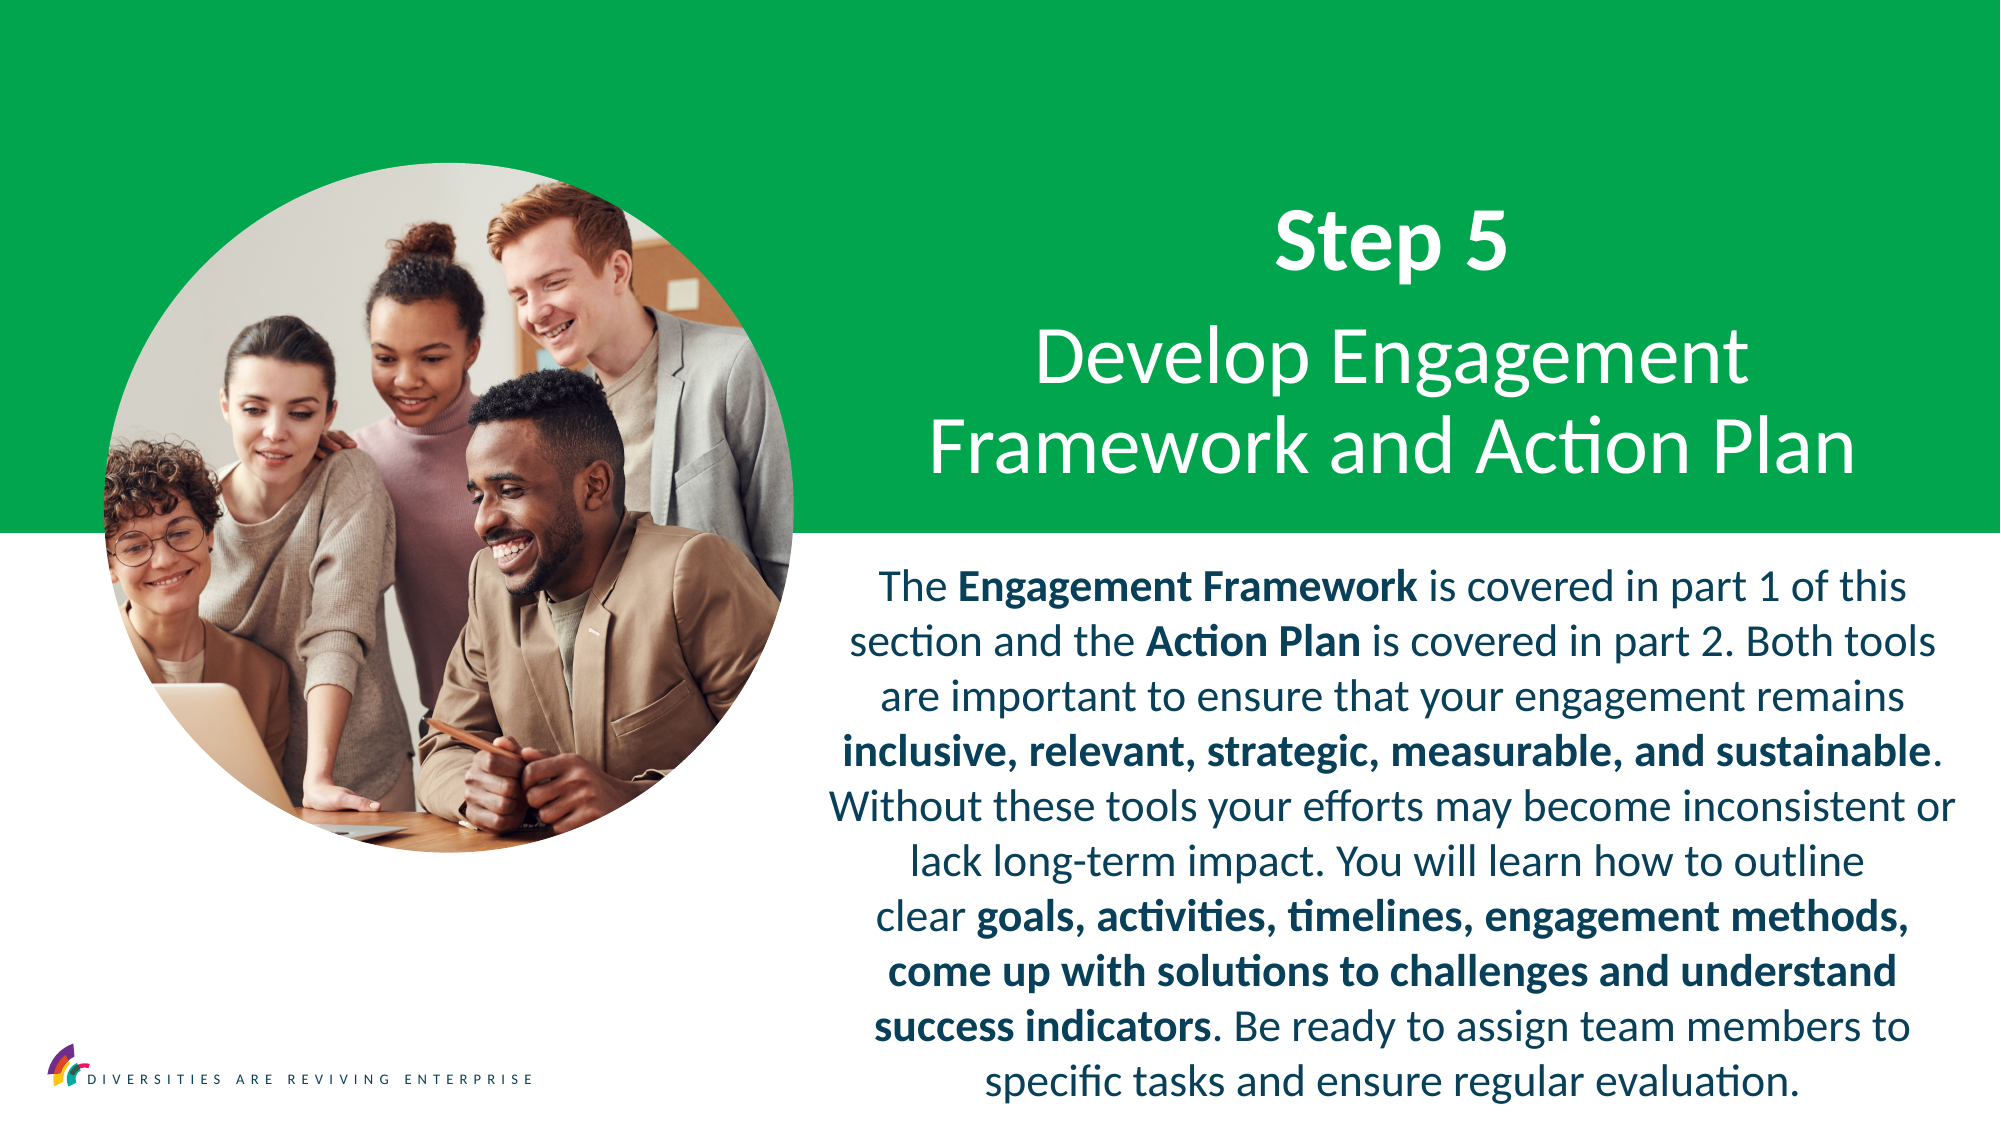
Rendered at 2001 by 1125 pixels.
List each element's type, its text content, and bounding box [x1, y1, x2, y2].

text_box The Engagement Framework is covered in part 1 of this section and the Action Plan is covered in part 2. Both tools are important to ensure that your engagement remains inclusive, relevant, strategic, measurable, and sustainable. Without these tools your efforts may become inconsistent or lack long-term impact. You will learn how to outline clear goals, activities, timelines, engagement methods, come up with solutions to challenges and understand success indicators. Be ready to assign team members to specific tasks and ensure regular evaluation. [804, 548, 1982, 1125]
list Step 5 Develop Engagement Framework and Action Plan [896, 319, 1890, 475]
picture [103, 162, 794, 853]
